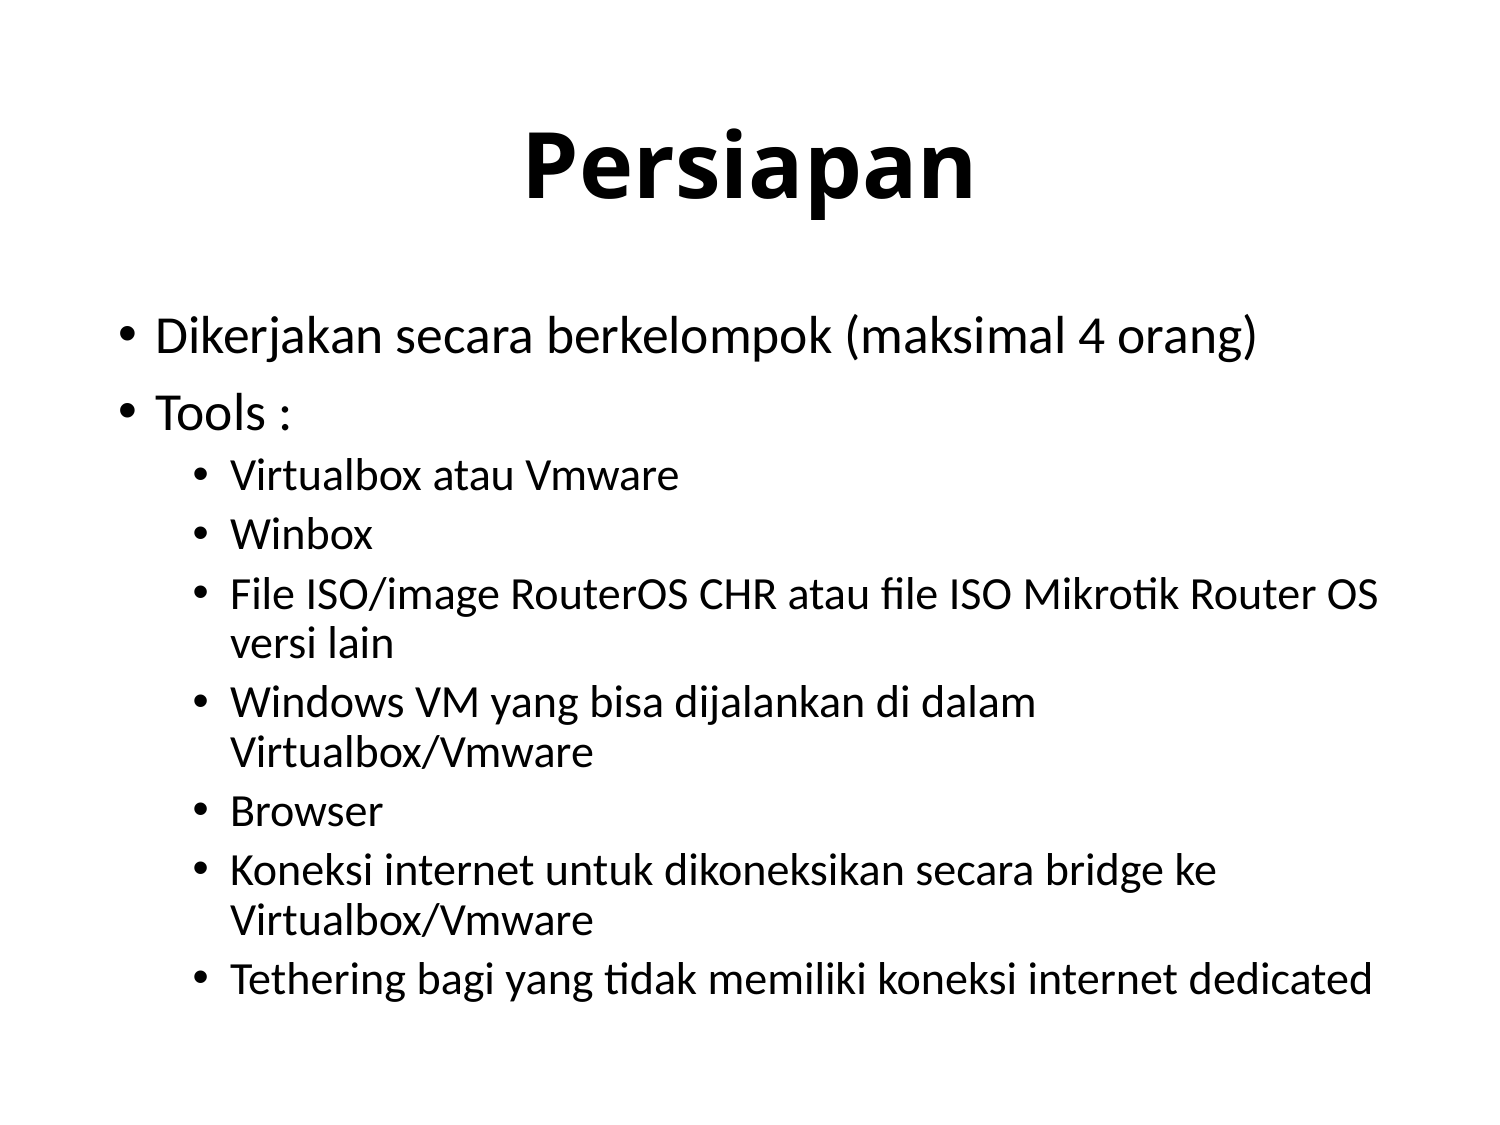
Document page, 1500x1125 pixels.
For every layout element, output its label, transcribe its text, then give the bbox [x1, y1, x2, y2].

title Persiapan [103, 59, 1397, 278]
list Dikerjakan secara berkelompok (maksimal 4 orang) Tools : Virtualbox atau Vmware Winbox File ISO/image RouterOS CHR atau file ISO Mikrotik Router OS versi lain Windows VM yang bisa dijalankan di dalam Virtualbox/Vmware Browser Koneksi internet untuk dikoneksikan secara bridge ke Virtualbox/Vmware Tethering bagi yang tidak memiliki koneksi internet dedicated [103, 299, 1397, 1014]
